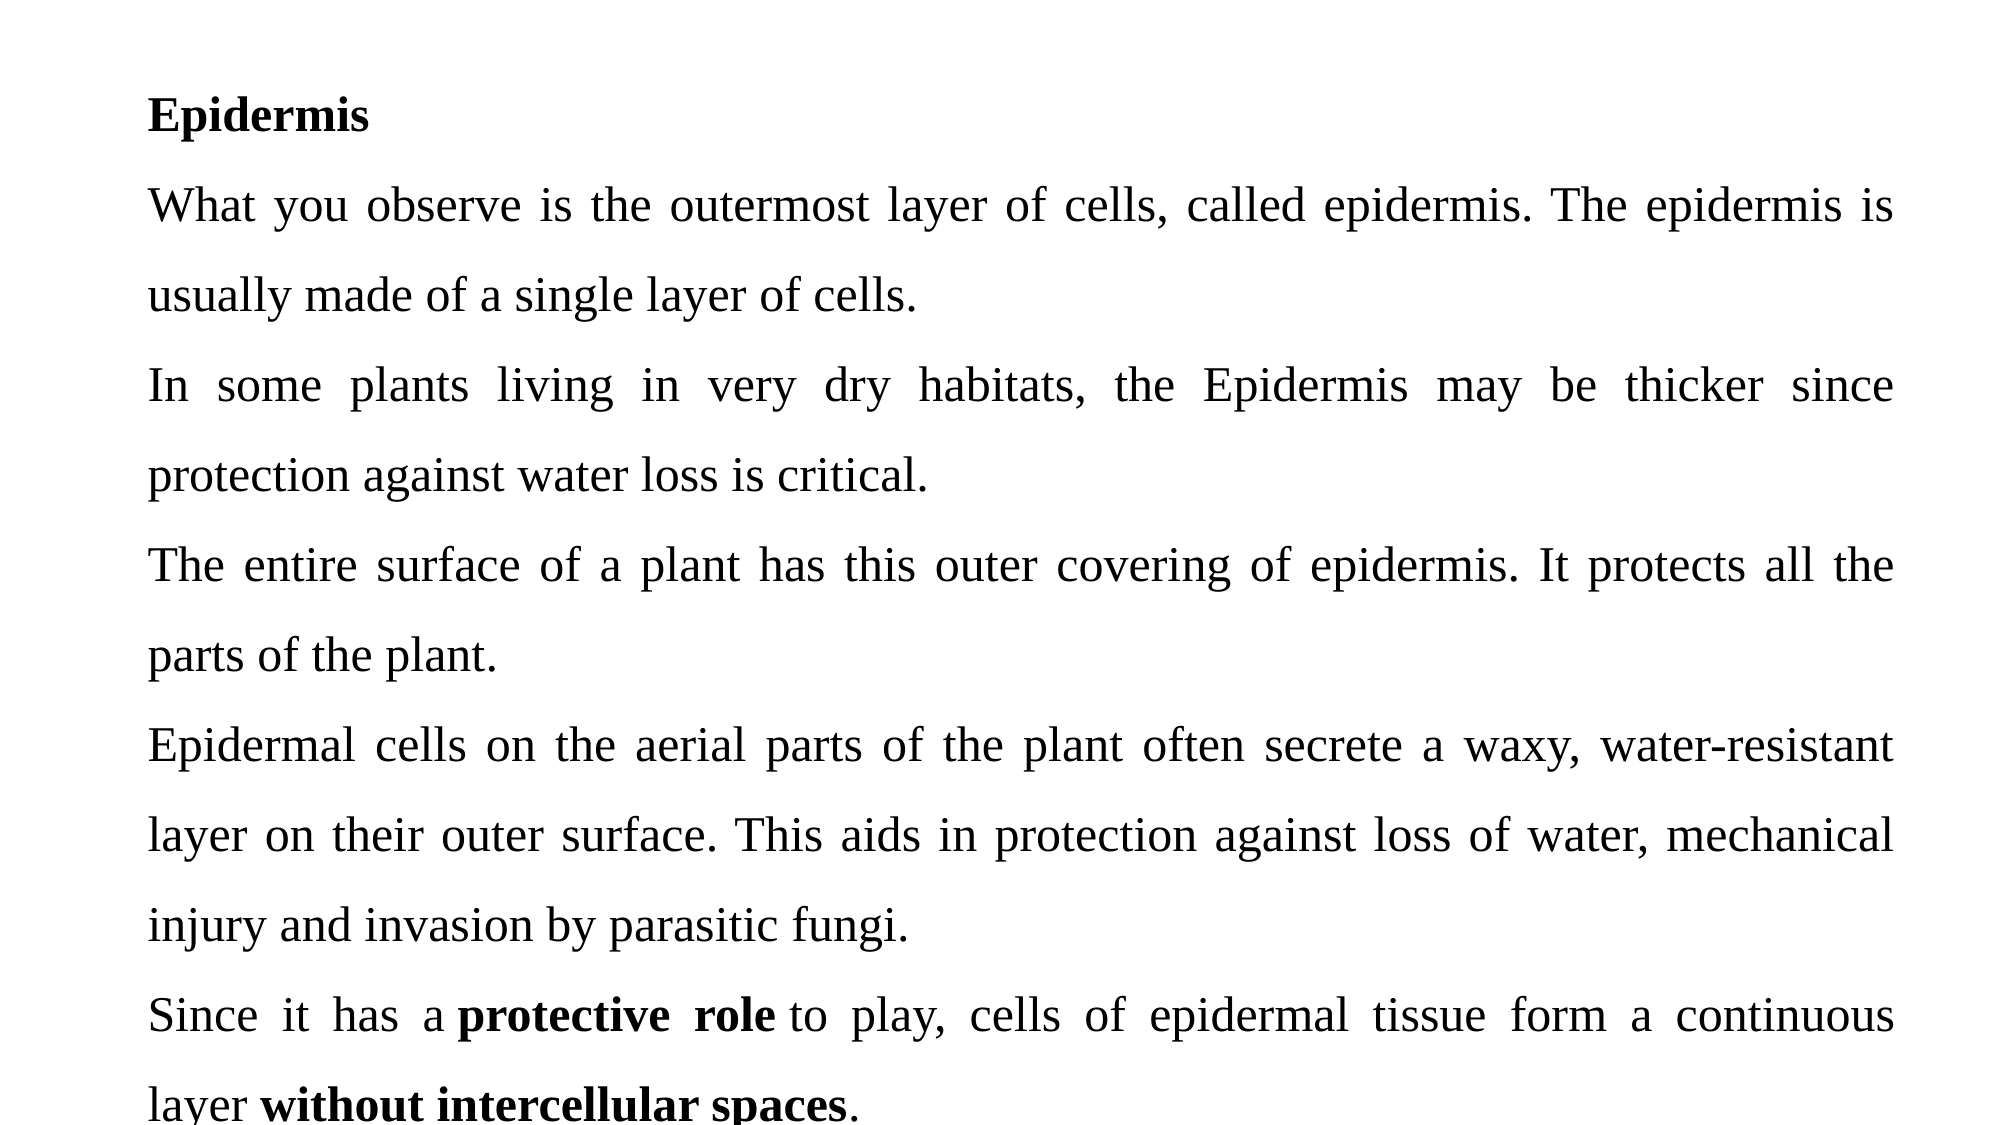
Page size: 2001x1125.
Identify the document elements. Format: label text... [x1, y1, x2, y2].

text_box Epidermis What you observe is the outermost layer of cells, called epidermis. The epidermis is usually made of a single layer of cells. In some plants living in very dry habitats, the Epidermis may be thicker since protection against water loss is critical. The entire surface of a plant has this outer covering of epidermis. It protects all the parts of the plant. Epidermal cells on the aerial parts of the plant often secrete a waxy, water-resistant layer on their outer surface. This aids in protection against loss of water, mechanical injury and invasion by parasitic fungi. Since it has a protective role to play, cells of epidermal tissue form a continuous layer without intercellular spaces. [132, 43, 1911, 1125]
